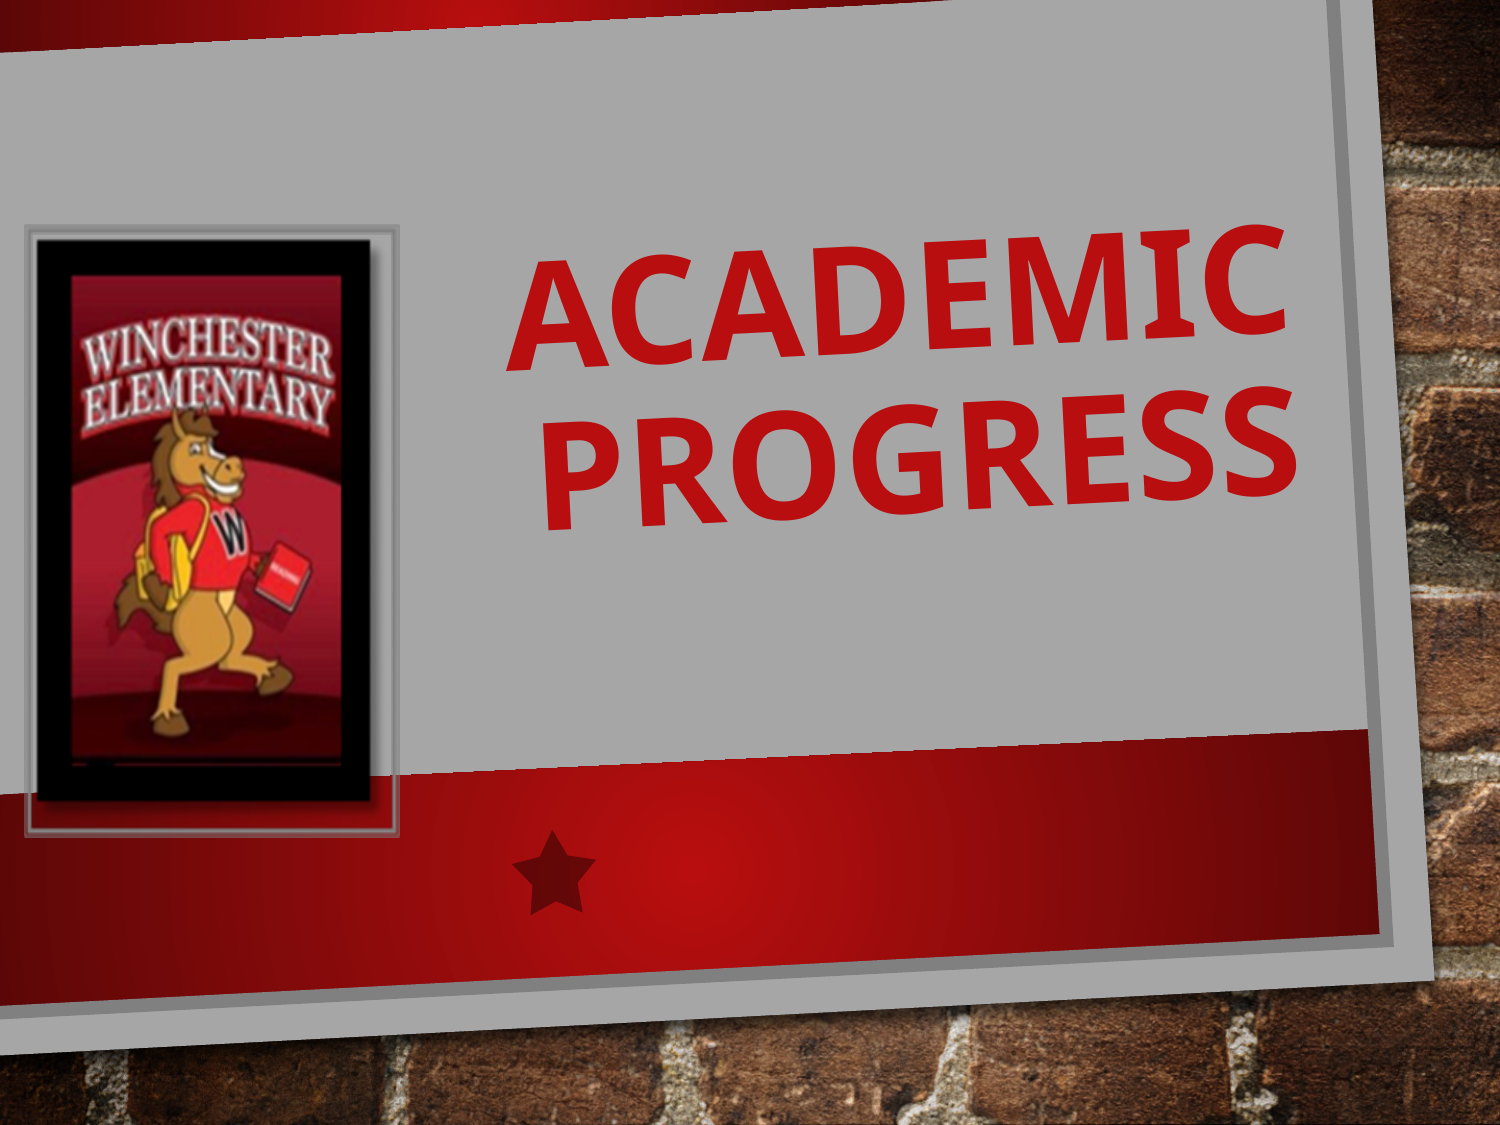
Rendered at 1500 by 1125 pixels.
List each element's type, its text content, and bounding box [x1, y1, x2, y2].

picture [0, 0, 1500, 1125]
title Academic Progress [62, 77, 1321, 580]
picture [24, 224, 400, 838]
